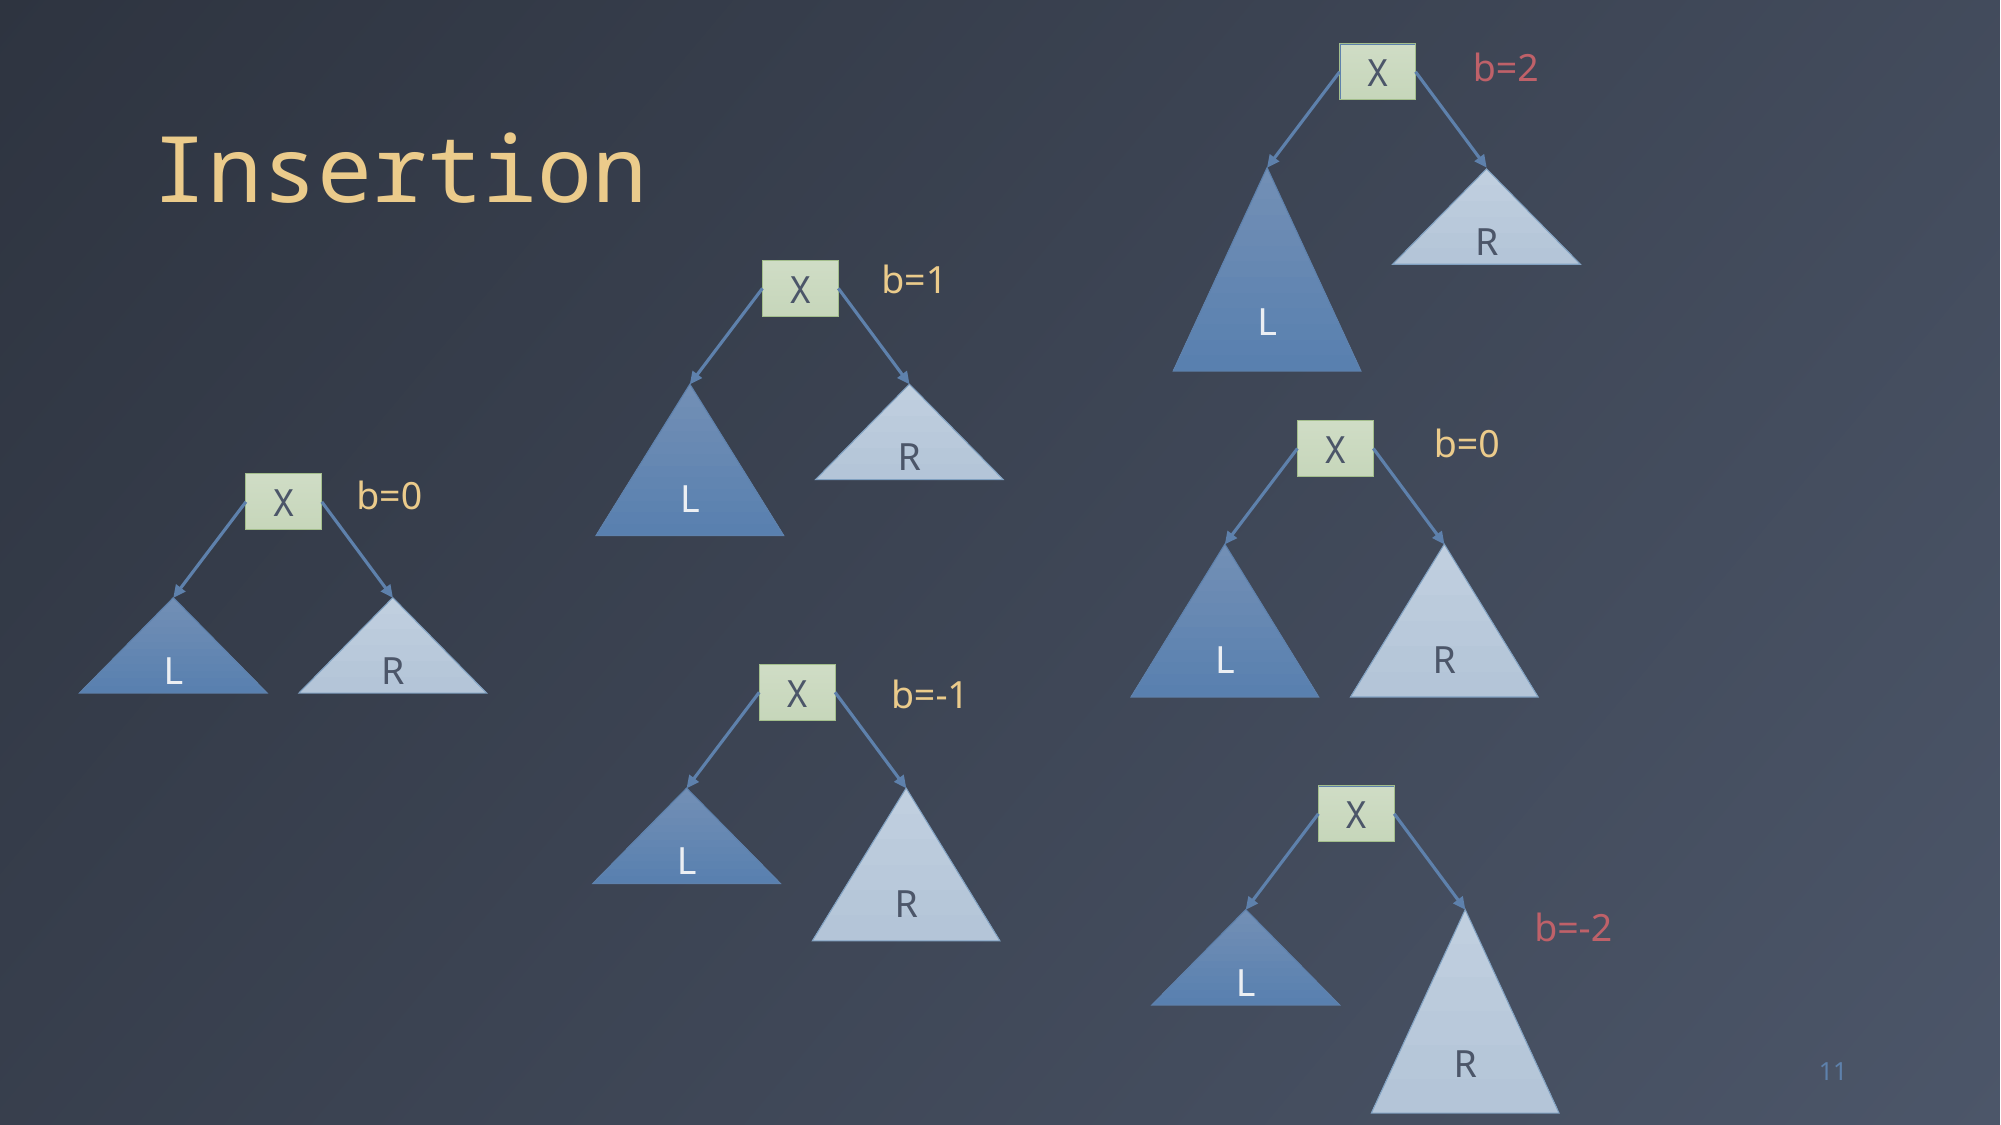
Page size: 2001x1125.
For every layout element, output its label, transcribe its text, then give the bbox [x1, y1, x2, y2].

text_box L [1130, 544, 1320, 698]
text_box L [595, 384, 785, 537]
text_box b=0 [341, 464, 438, 525]
text_box b=-2 [1519, 896, 1628, 957]
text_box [689, 288, 763, 385]
text_box L [1172, 166, 1362, 372]
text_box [1267, 71, 1340, 168]
text_box X [1339, 43, 1416, 100]
text_box b=1 [866, 248, 963, 308]
text_box X [759, 664, 836, 721]
text_box L [591, 787, 782, 885]
text_box R [1349, 544, 1540, 698]
text_box X [1318, 785, 1395, 842]
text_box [838, 288, 910, 385]
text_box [1394, 813, 1466, 910]
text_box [321, 501, 393, 598]
text_box L [78, 597, 269, 694]
text_box X [245, 473, 322, 530]
text_box L [1150, 909, 1341, 1006]
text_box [1373, 448, 1445, 545]
text_box b=2 [1458, 36, 1554, 97]
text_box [1415, 71, 1487, 168]
text_box b=0 [1419, 412, 1516, 473]
text_box R [297, 597, 488, 694]
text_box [1245, 813, 1319, 910]
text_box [1224, 448, 1298, 545]
slide_number 11 [1738, 1042, 1863, 1103]
text_box R [1370, 910, 1560, 1114]
text_box R [1391, 168, 1582, 265]
text_box X [1297, 420, 1374, 477]
text_box R [814, 384, 1005, 481]
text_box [173, 501, 246, 598]
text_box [835, 692, 907, 789]
text_box b=-1 [876, 663, 984, 724]
text_box R [811, 788, 1001, 942]
title Insertion [137, 26, 1863, 230]
text_box X [762, 260, 839, 317]
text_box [686, 692, 760, 789]
